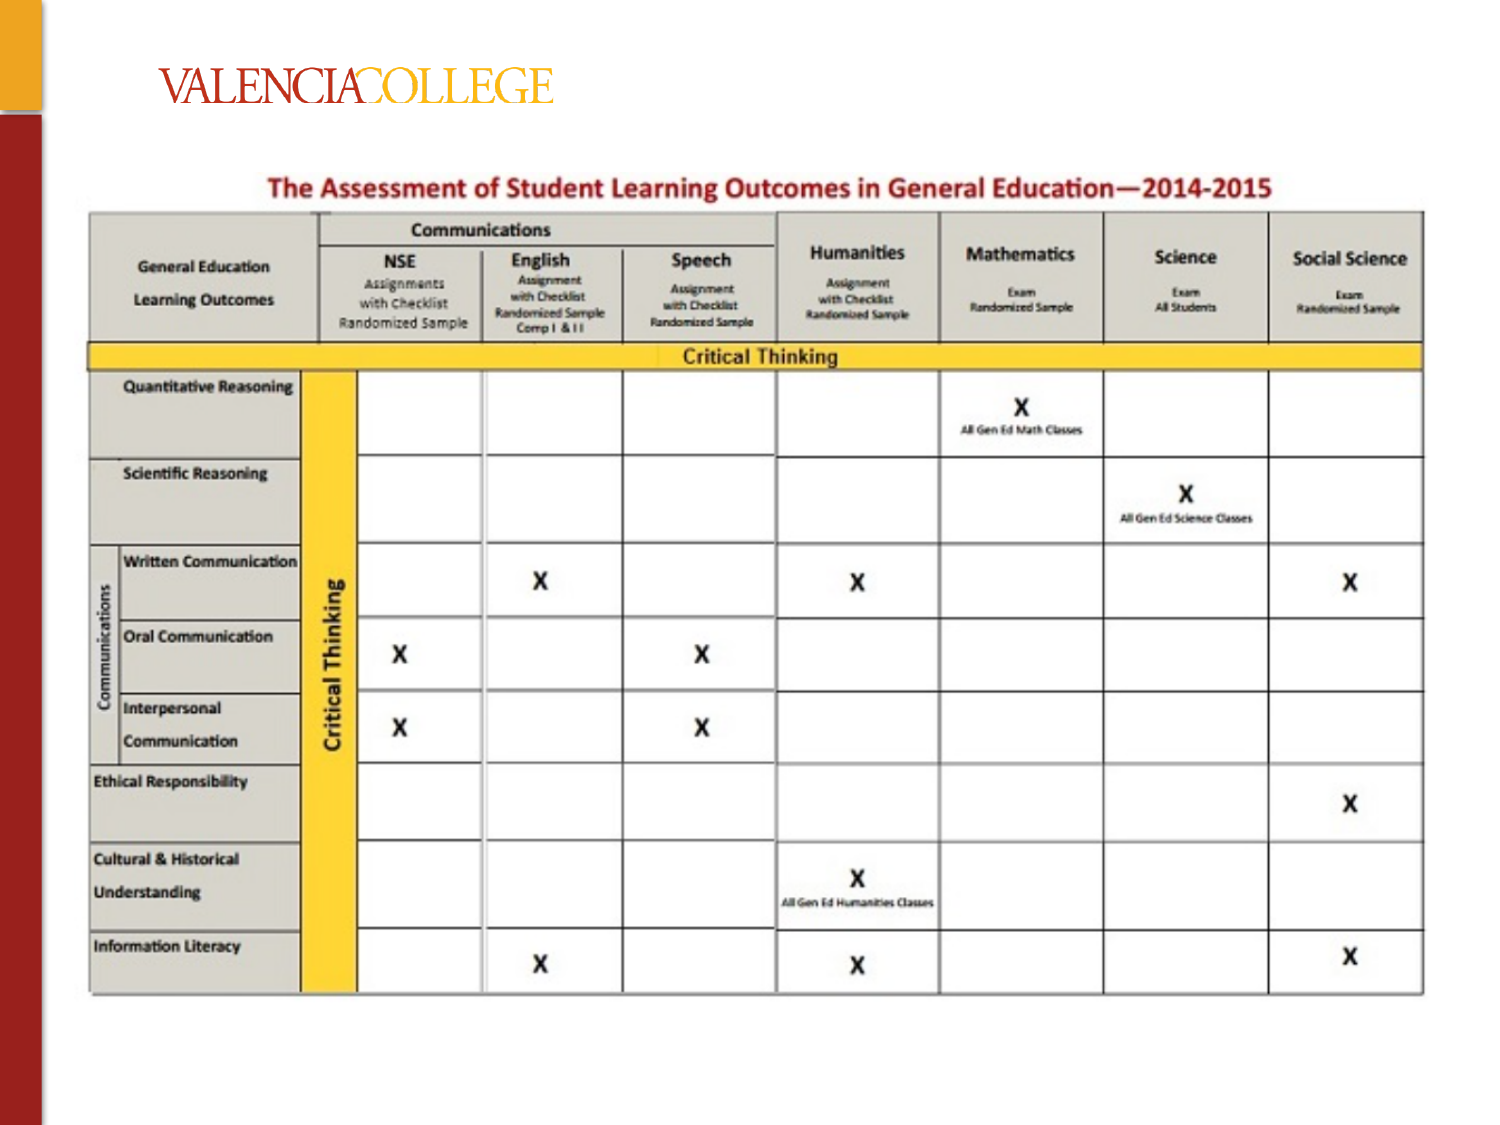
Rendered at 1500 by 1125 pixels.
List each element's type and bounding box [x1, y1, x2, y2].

picture [73, 172, 1433, 1011]
